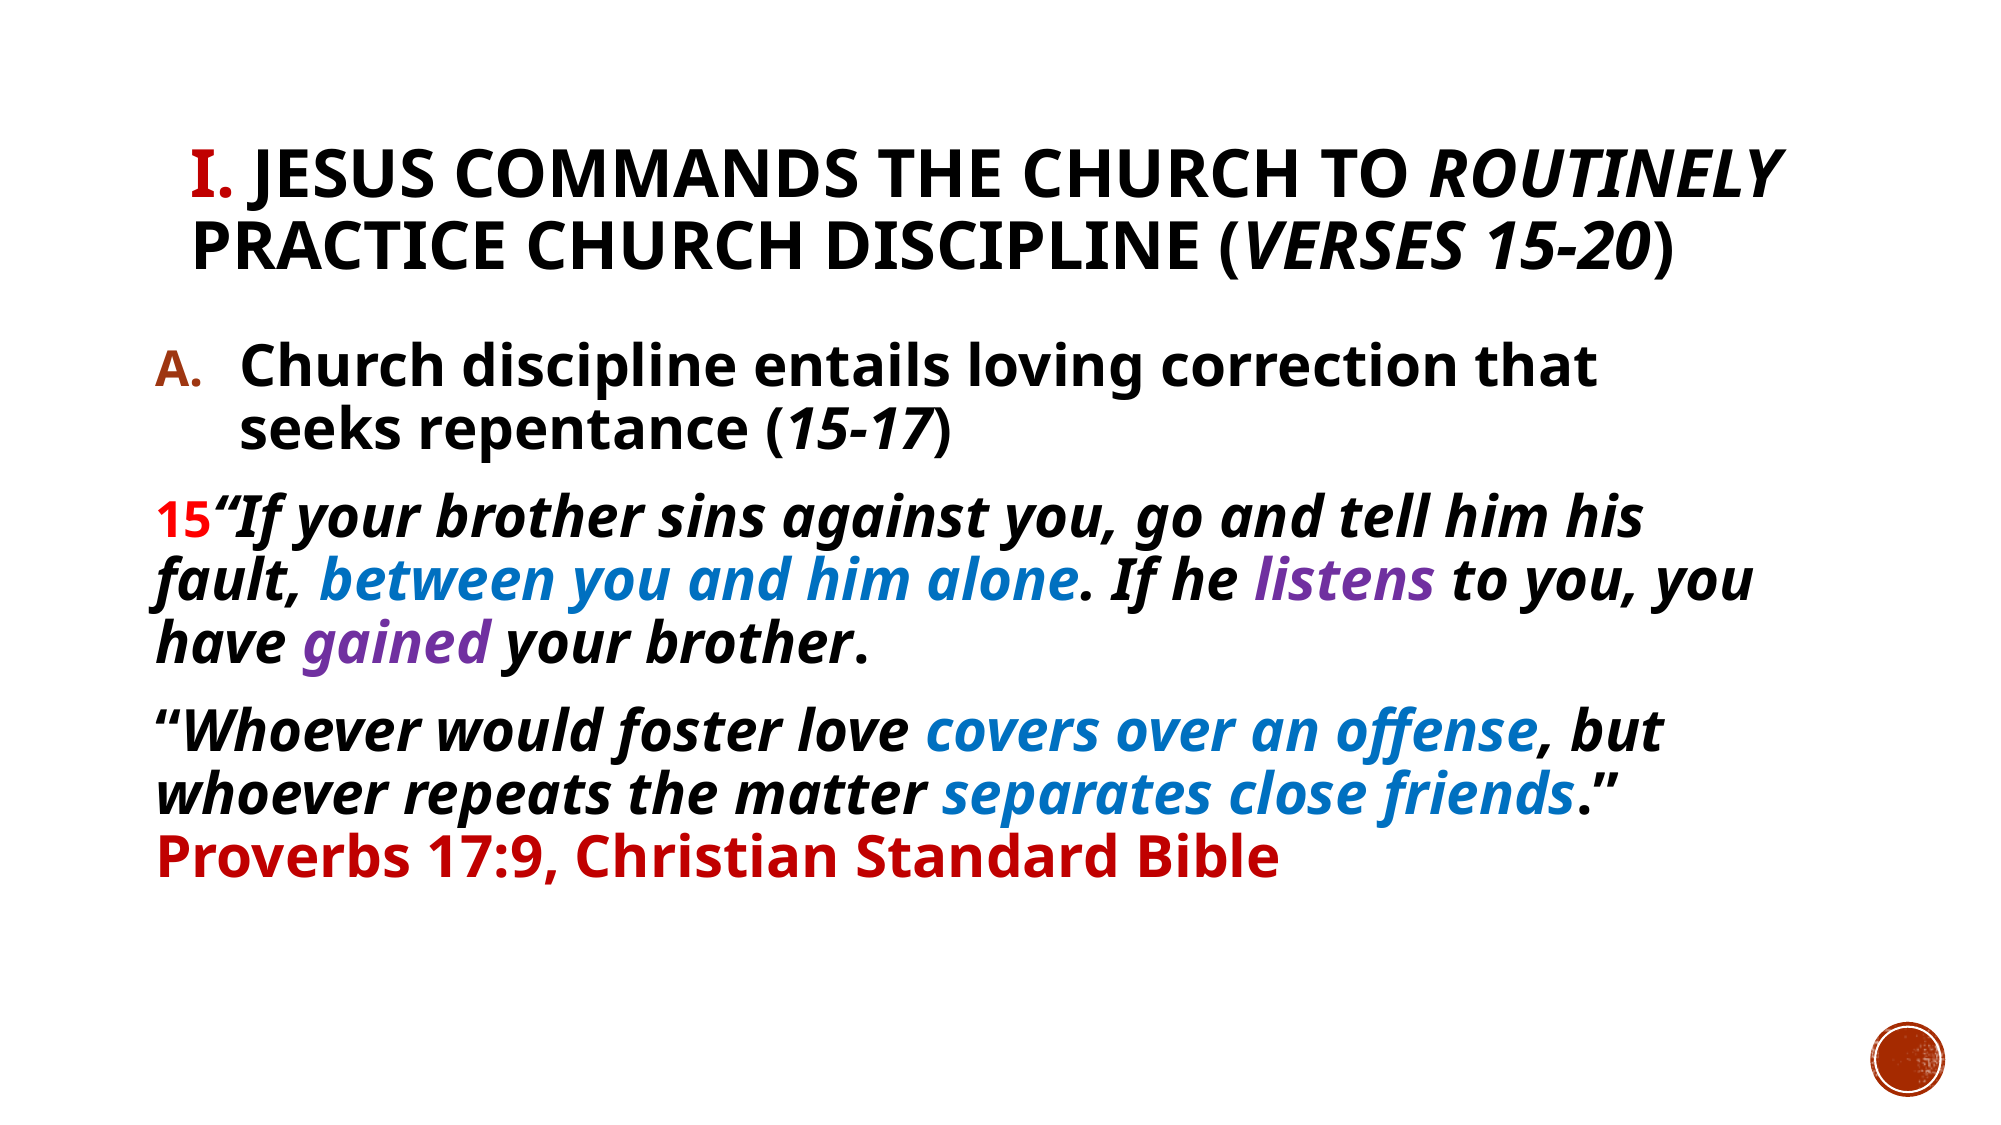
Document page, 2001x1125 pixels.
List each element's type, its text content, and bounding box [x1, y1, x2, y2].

list Church discipline entails loving correction that seeks repentance (15-17) 15“If your brother sins against you, go and tell him his fault, between you and him alone. If he listens to you, you have gained your brother. “Whoever would foster love covers over an offense, but whoever repeats the matter separates close friends.” Proverbs 17:9, Christian Standard Bible [140, 328, 1791, 1106]
title I. Jesus commands the church to routinely practice church discipline (verses 15-20) [175, 79, 1826, 344]
